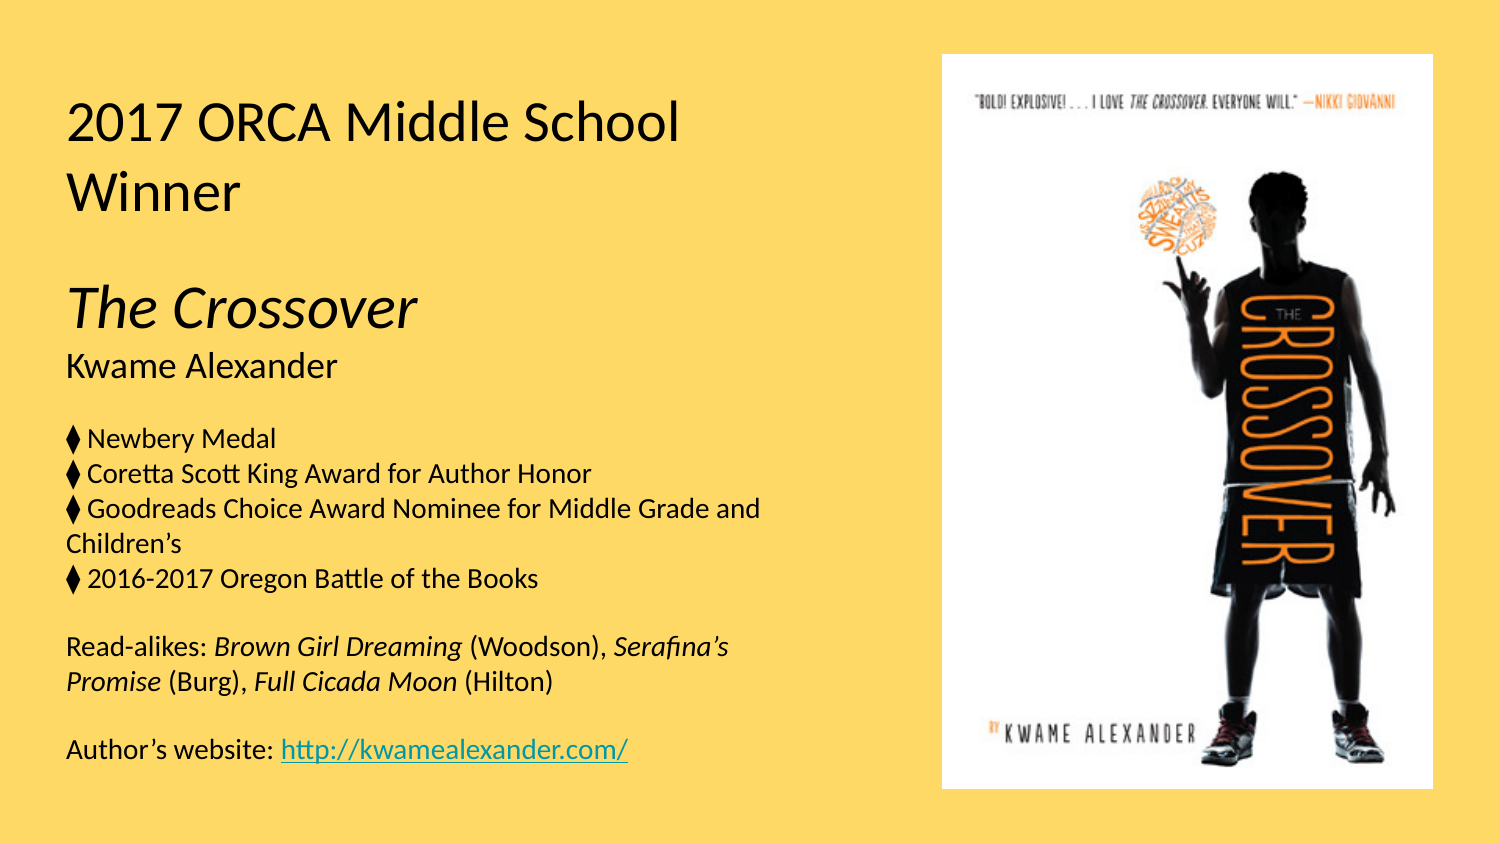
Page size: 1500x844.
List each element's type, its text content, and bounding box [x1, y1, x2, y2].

picture [942, 54, 1434, 790]
title 2017 ORCA Middle School Winner [51, 68, 807, 251]
list The Crossover Kwame Alexander ⧫ Newbery Medal ⧫ Coretta Scott King Award for Author Honor ⧫ Goodreads Choice Award Nominee for Middle Grade and Children’s ⧫ 2016-2017 Oregon Battle of the Books Read-alikes: Brown Girl Dreaming (Woodson), Serafina’s Promise (Burg), Full Cicada Moon (Hilton) Author’s website: http://kwamealexander.com/ [51, 251, 807, 799]
